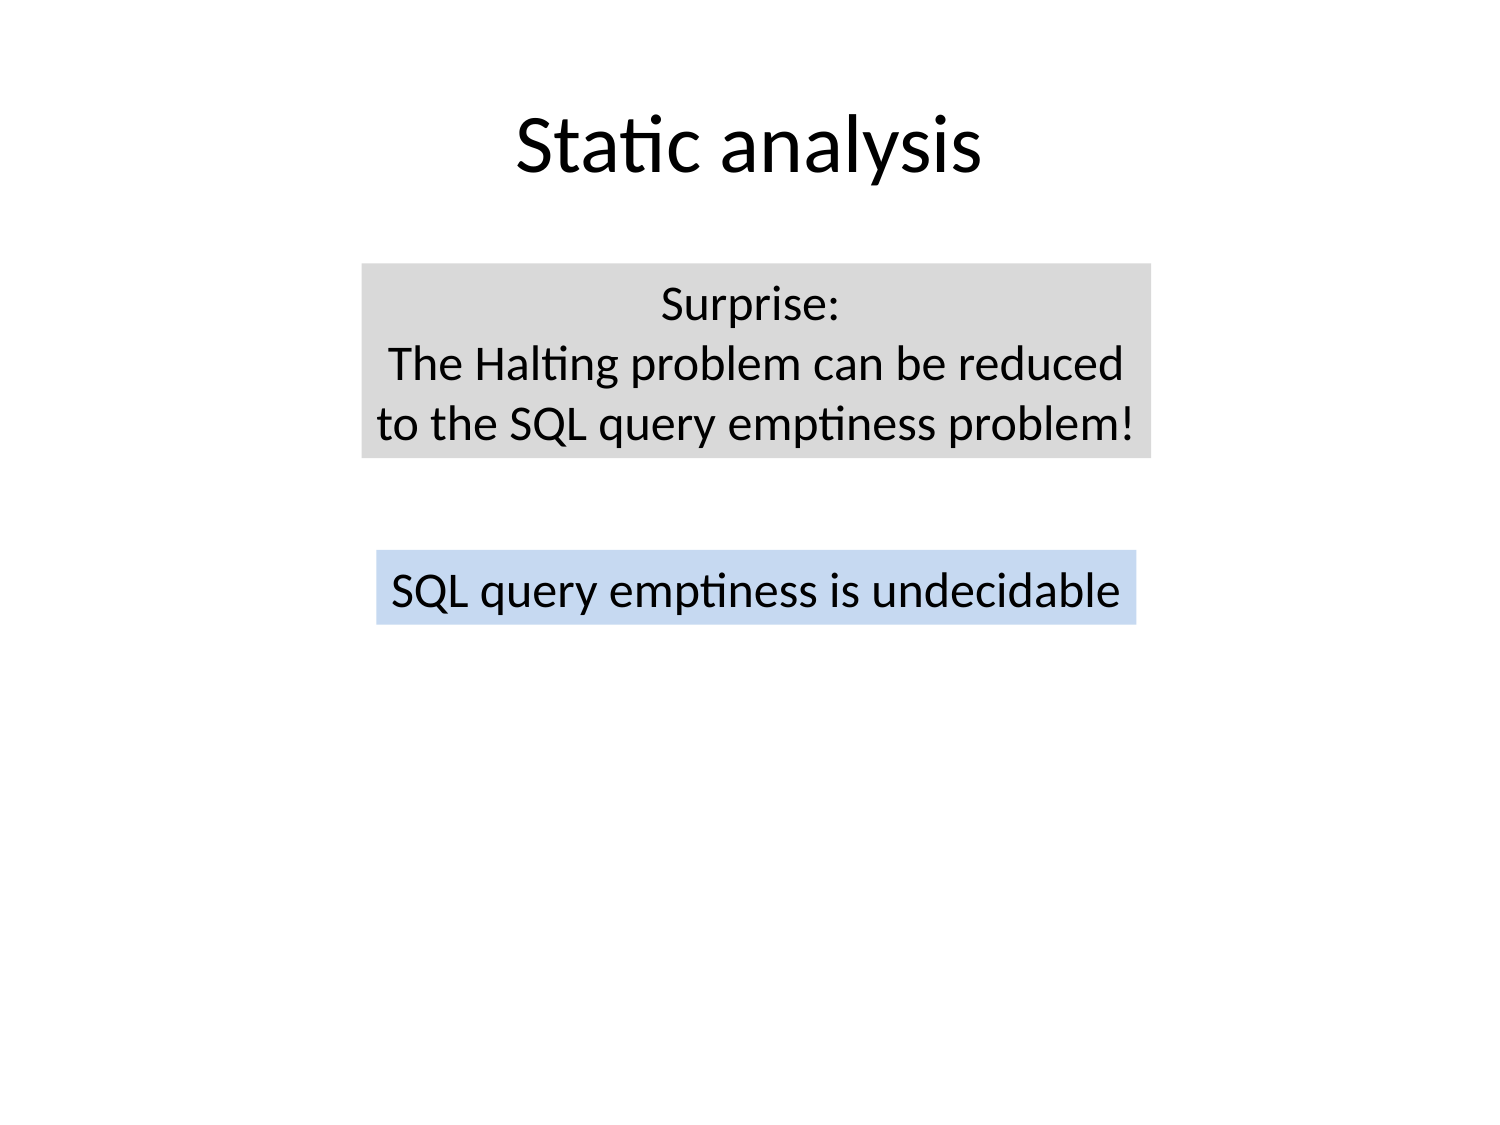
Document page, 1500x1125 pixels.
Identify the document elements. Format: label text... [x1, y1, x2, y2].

text_box Surprise: The Halting problem can be reduced to the SQL query emptiness problem! [361, 263, 1152, 459]
text_box SQL query emptiness is undecidable [376, 549, 1137, 625]
title Static analysis [75, 45, 1425, 233]
